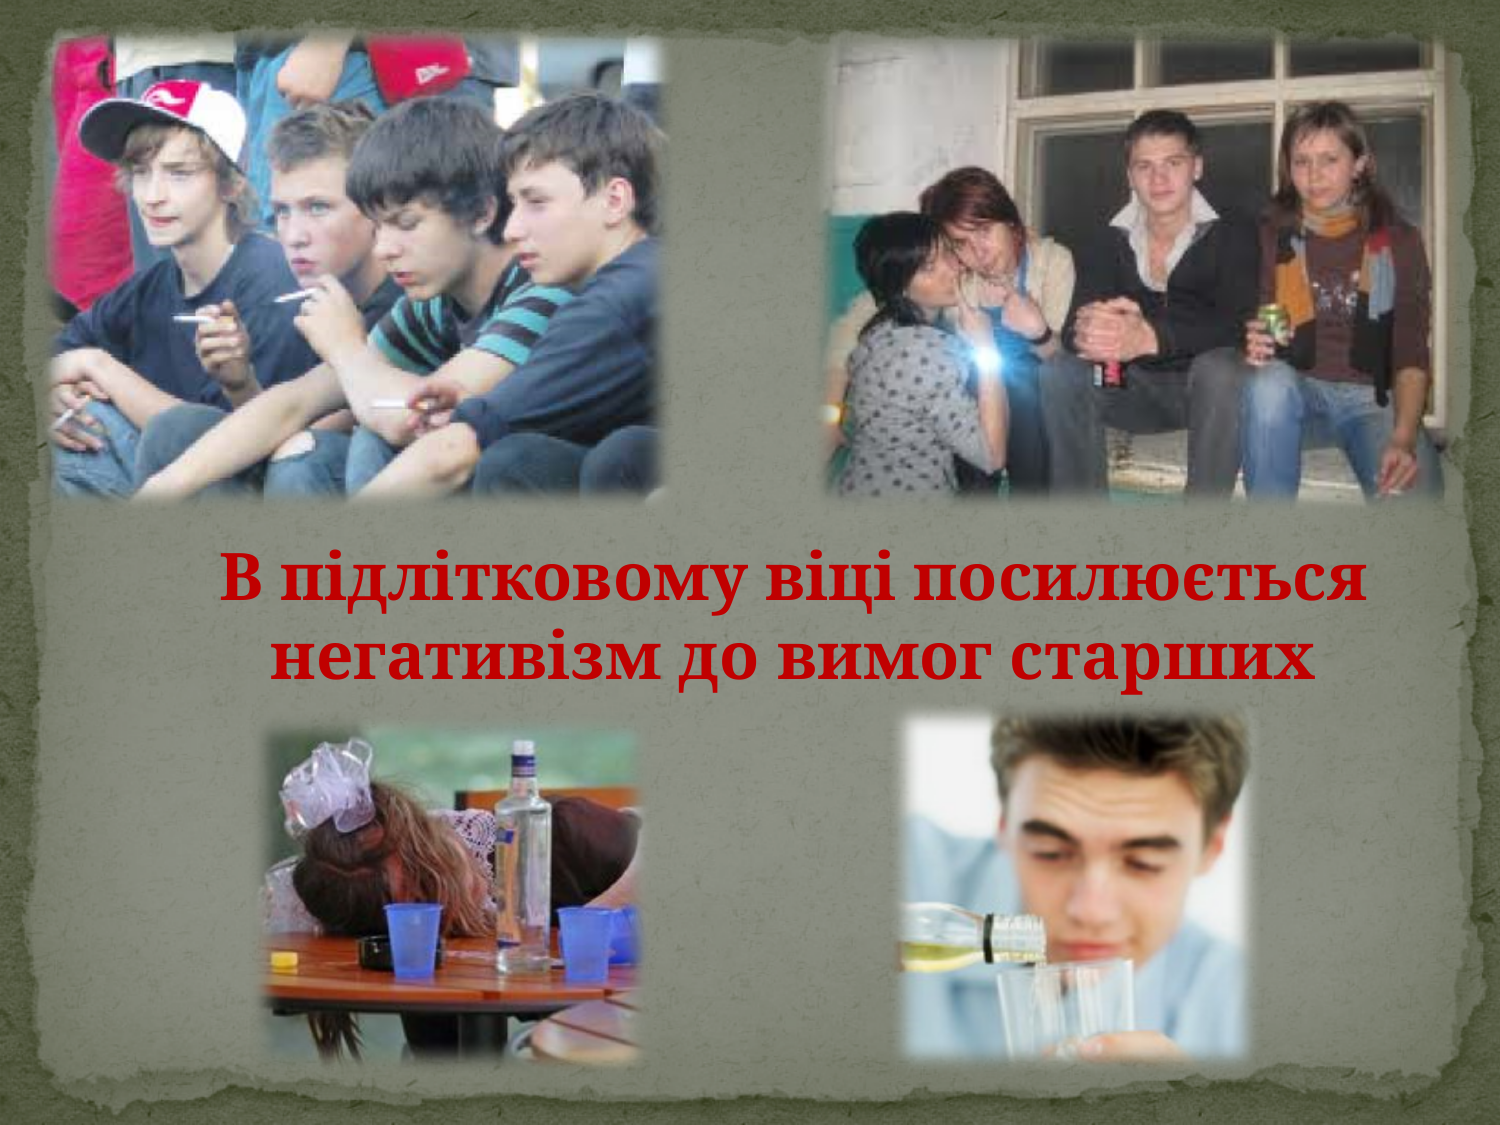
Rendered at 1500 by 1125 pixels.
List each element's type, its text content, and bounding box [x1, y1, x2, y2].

picture [251, 714, 651, 1074]
title В підлітковому віці посилюється негативізм до вимог старших [87, 524, 1500, 700]
picture [39, 26, 676, 511]
picture [889, 701, 1262, 1074]
picture [814, 26, 1463, 513]
